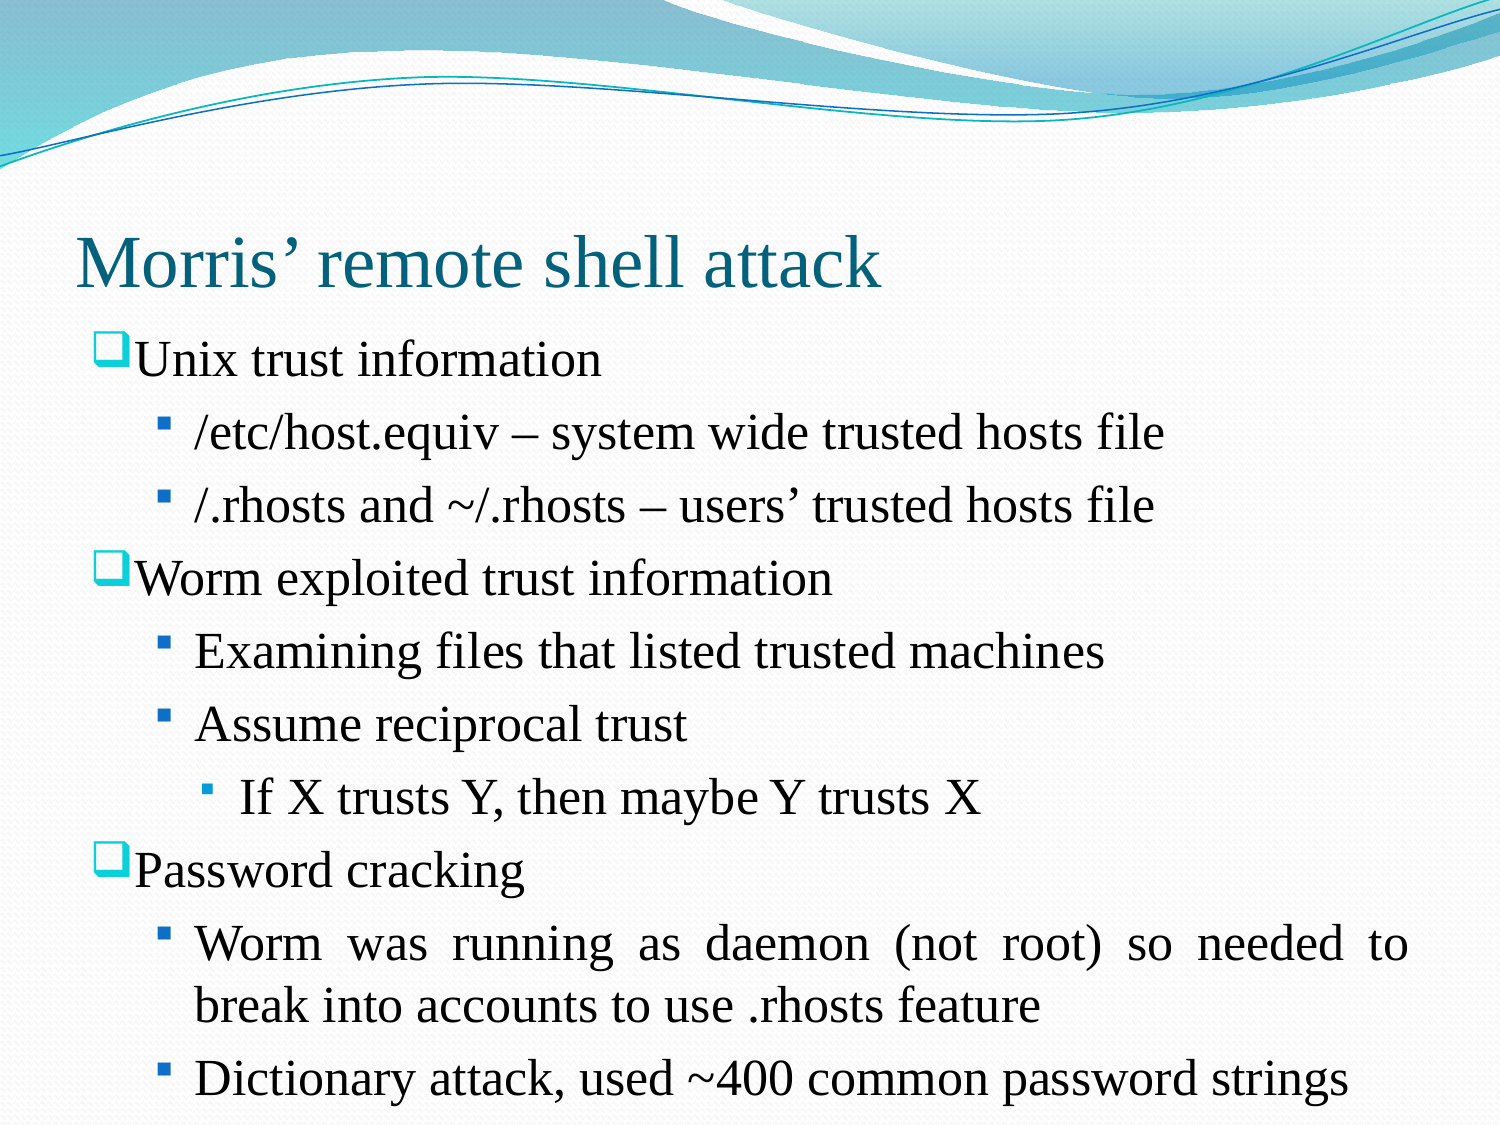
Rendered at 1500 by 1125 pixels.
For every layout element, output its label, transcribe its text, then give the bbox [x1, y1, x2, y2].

list Unix trust information /etc/host.equiv – system wide trusted hosts file /.rhosts and ~/.rhosts – users’ trusted hosts file Worm exploited trust information Examining files that listed trusted machines Assume reciprocal trust If X trusts Y, then maybe Y trusts X Password cracking Worm was running as daemon (not root) so needed to break into accounts to use .rhosts feature Dictionary attack, used ~400 common password strings [75, 317, 1425, 1038]
title Morris’ remote shell attack [75, 115, 1425, 303]
